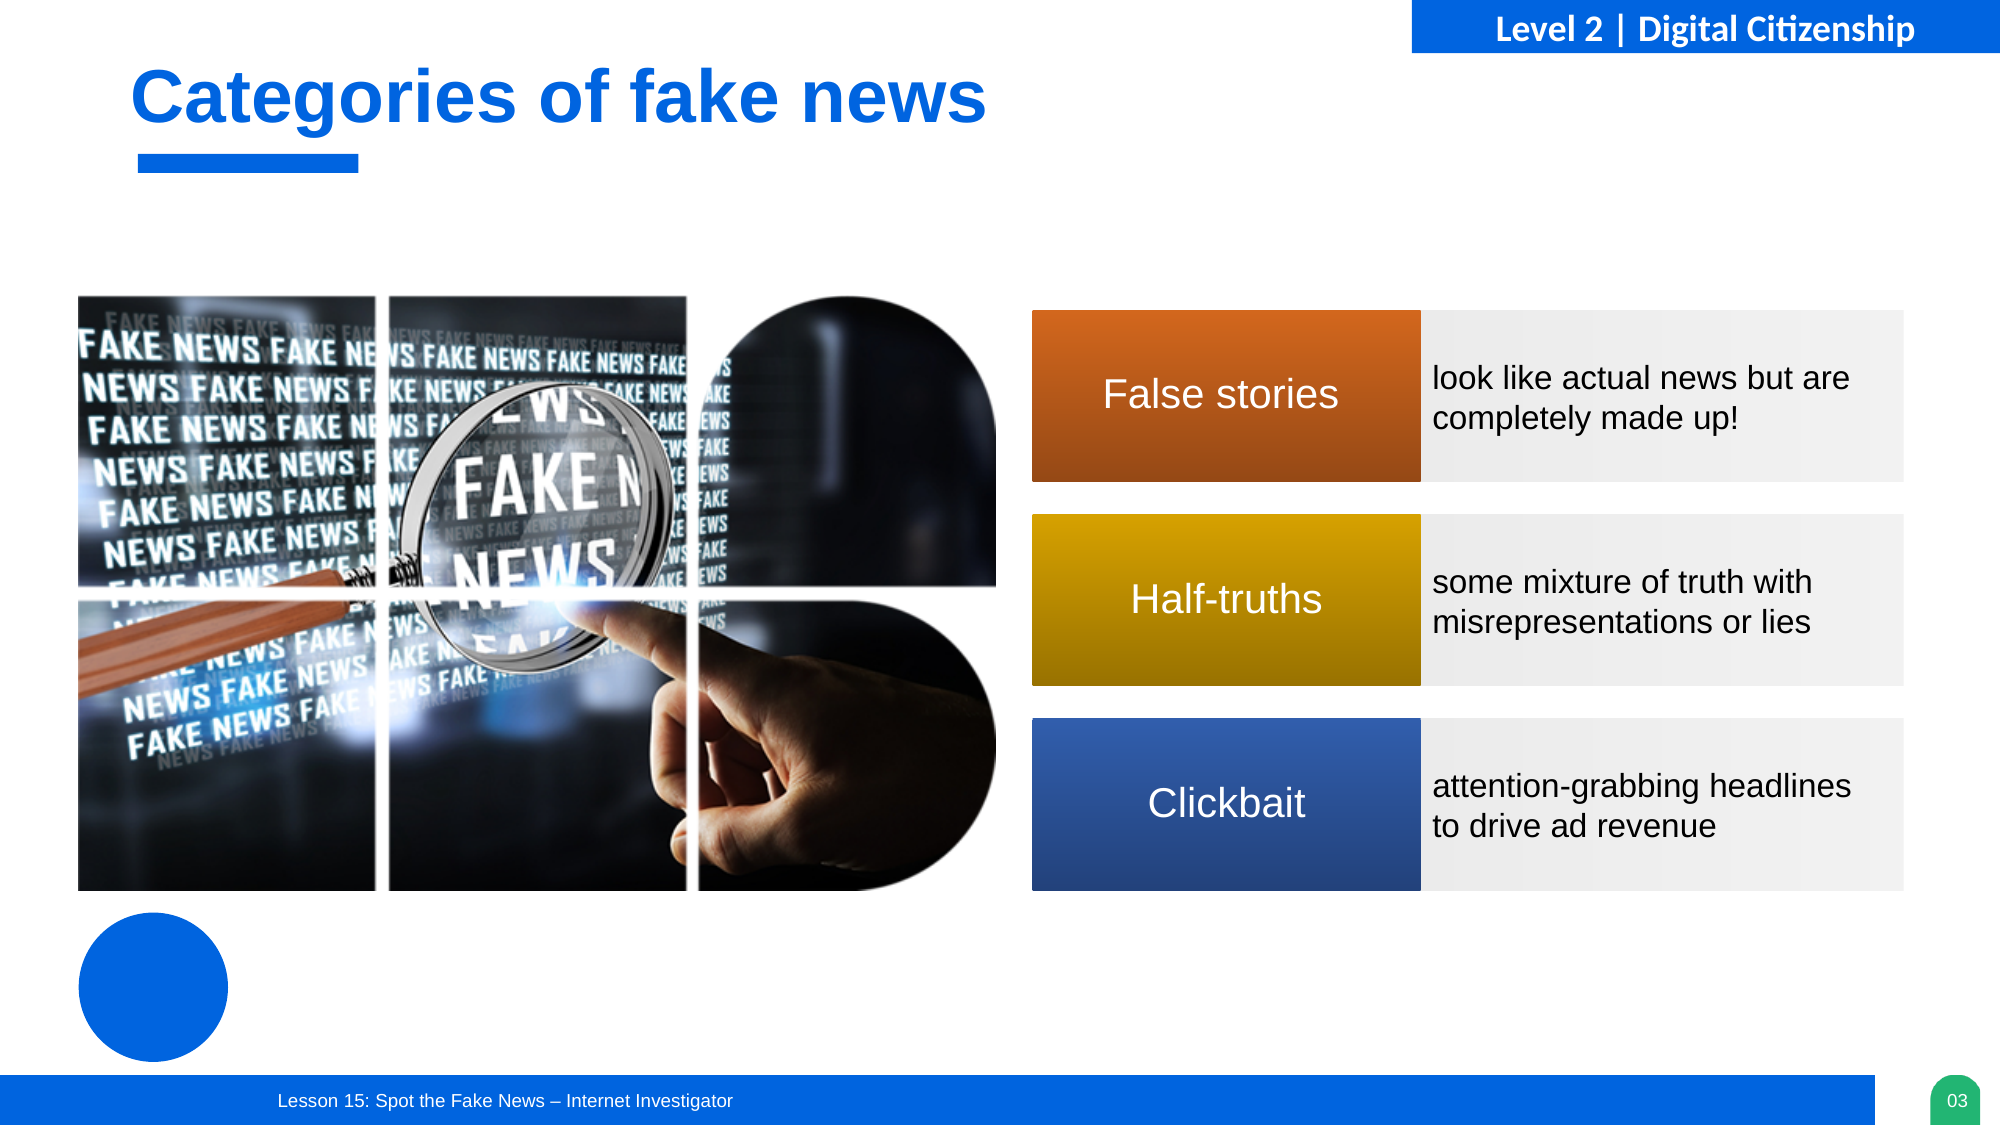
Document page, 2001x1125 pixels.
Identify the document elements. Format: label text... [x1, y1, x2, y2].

text_box [137, 153, 359, 174]
text_box Categories of fake news [115, 50, 1879, 147]
text_box False stories [1032, 309, 1422, 482]
text_box attention-grabbing headlines to drive ad revenue [1422, 718, 1905, 891]
text_box look like actual news but are completely made up! [1422, 309, 1905, 482]
slide_number 03 [1903, 1077, 1984, 1123]
text_box Half-truths [1032, 513, 1422, 687]
text_box Clickbait [1032, 718, 1422, 891]
text_box [77, 911, 230, 1063]
text_box some mixture of truth with misrepresentations or lies [1422, 514, 1905, 687]
footer Lesson 15: Spot the Fake News – Internet Investigator [262, 1077, 938, 1123]
picture [78, 295, 996, 891]
